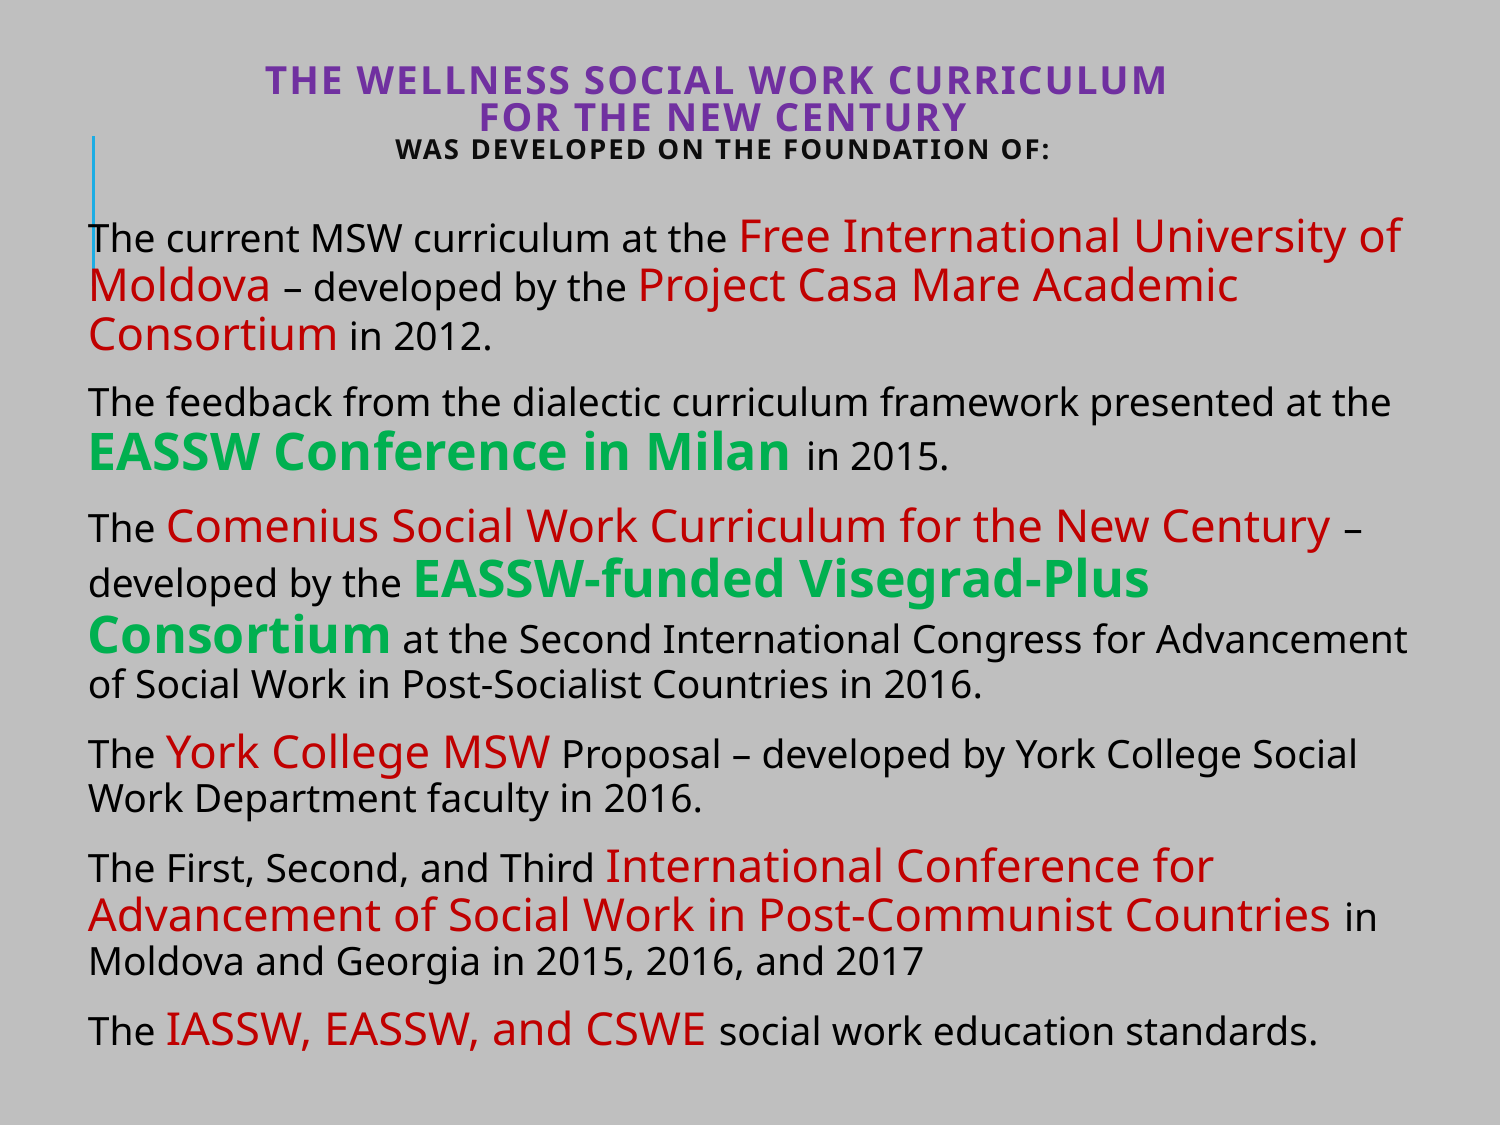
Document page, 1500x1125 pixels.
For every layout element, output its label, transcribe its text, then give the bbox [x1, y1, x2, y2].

list The current MSW curriculum at the Free International University of Moldova – developed by the Project Casa Mare Academic Consortium in 2012. The feedback from the dialectic curriculum framework presented at the EASSW Conference in Milan in 2015. The Comenius Social Work Curriculum for the New Century – developed by the EASSW-funded Visegrad-Plus Consortium at the Second International Congress for Advancement of Social Work in Post-Socialist Countries in 2016. The York College MSW Proposal – developed by York College Social Work Department faculty in 2016. The First, Second, and Third International Conference for Advancement of Social Work in Post-Communist Countries in Moldova and Georgia in 2015, 2016, and 2017 The IASSW, EASSW, and CSWE social work education standards. [67, 205, 1457, 1069]
title The Wellness Social Work Curriculum for the New Century was developed on the foundation of: [126, 57, 1322, 205]
